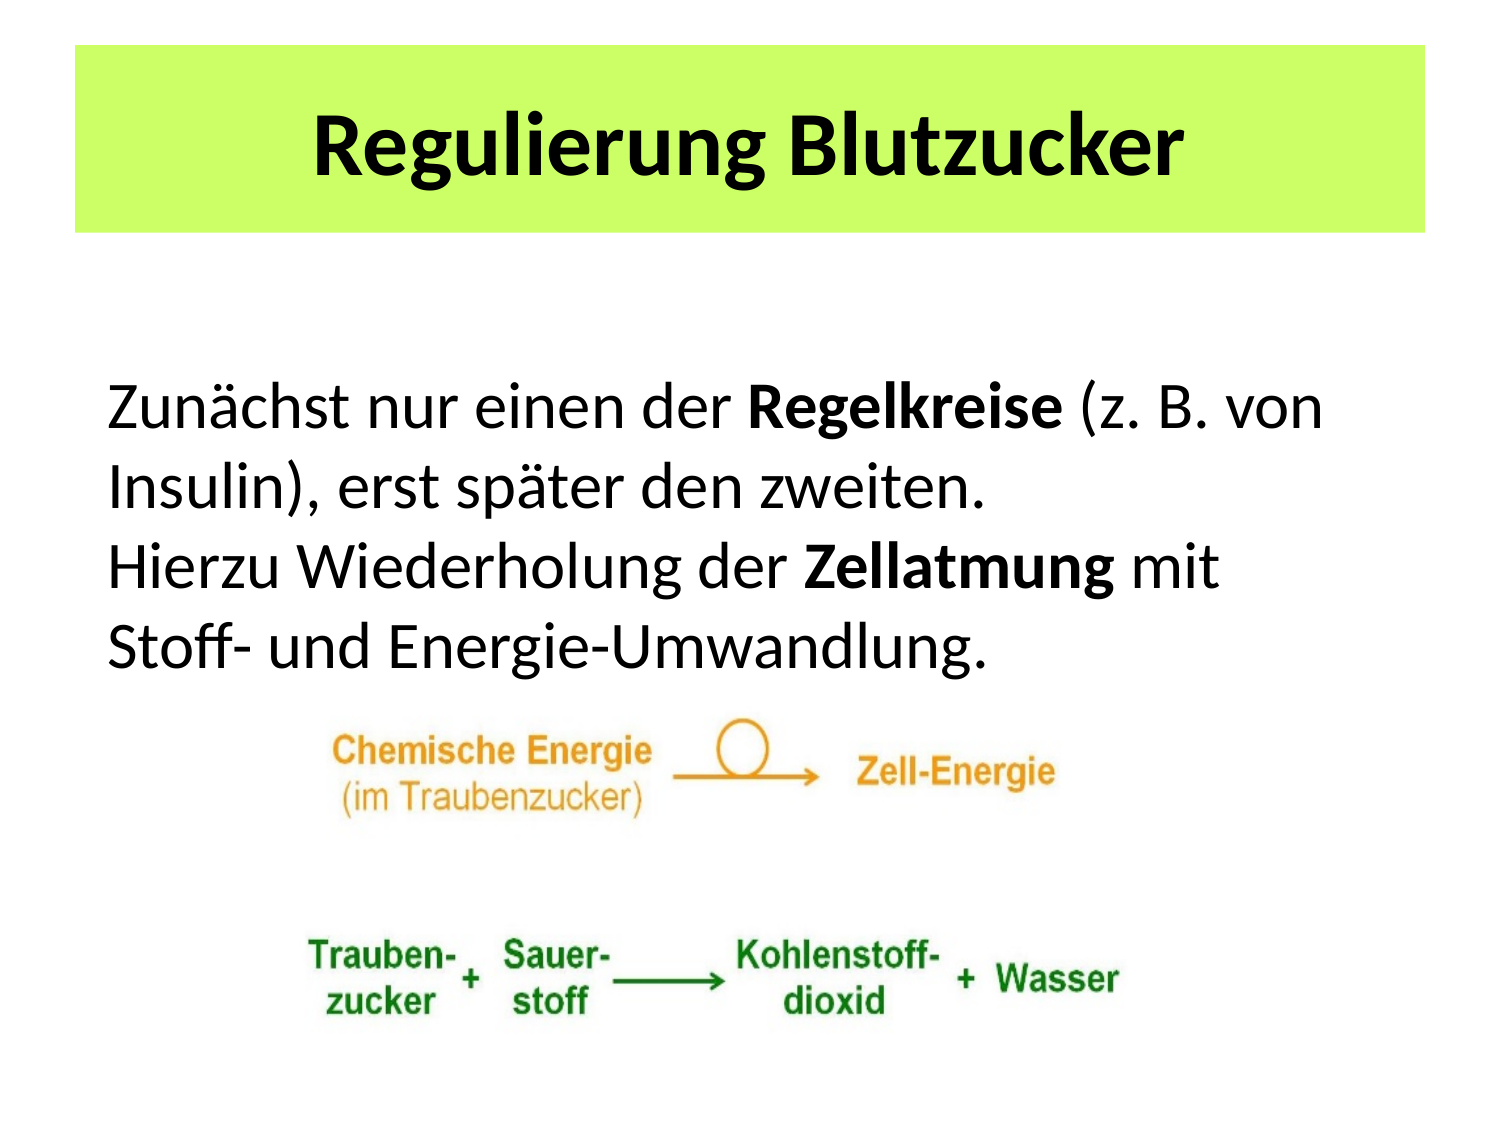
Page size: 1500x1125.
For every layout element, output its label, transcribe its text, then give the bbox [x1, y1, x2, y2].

picture [285, 692, 1133, 1052]
text_box Zunächst nur einen der Regelkreise (z. B. von Insulin), erst später den zweiten. Hierzu Wiederholung der Zellatmung mit Stoff- und Energie-Umwandlung. [92, 354, 1367, 690]
title Regulierung Blutzucker [75, 45, 1425, 233]
